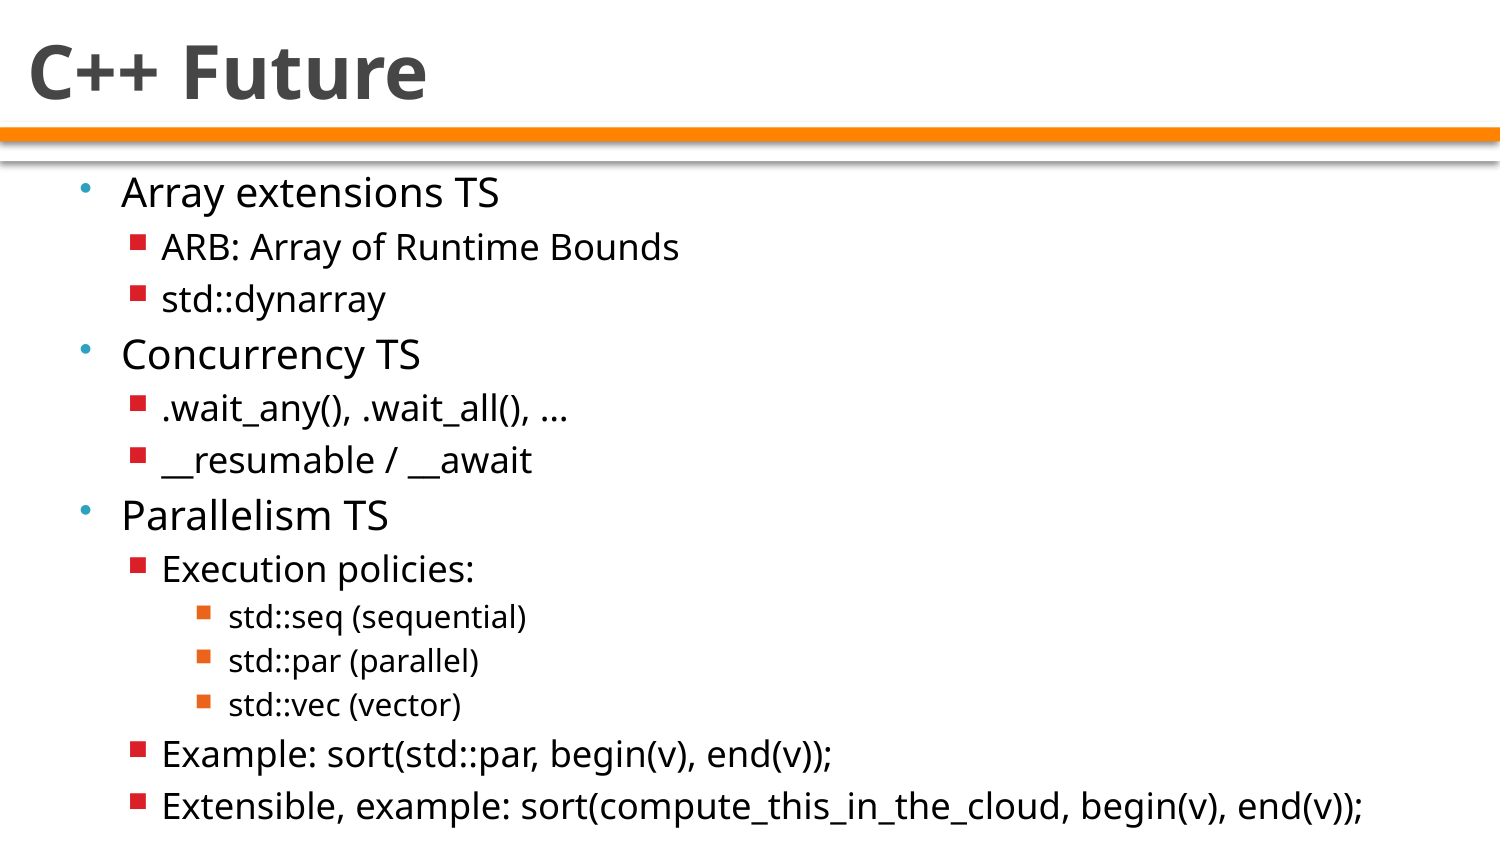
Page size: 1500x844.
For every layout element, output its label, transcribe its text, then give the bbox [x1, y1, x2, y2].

title C++ Future [12, 19, 1488, 122]
list Array extensions TS ARB: Array of Runtime Bounds std::dynarray Concurrency TS .wait_any(), .wait_all(), … __resumable / __await Parallelism TS Execution policies: std::seq (sequential) std::par (parallel) std::vec (vector) Example: sort(std::par, begin(v), end(v)); Extensible, example: sort(compute_this_in_the_cloud, begin(v), end(v)); [12, 159, 1488, 835]
